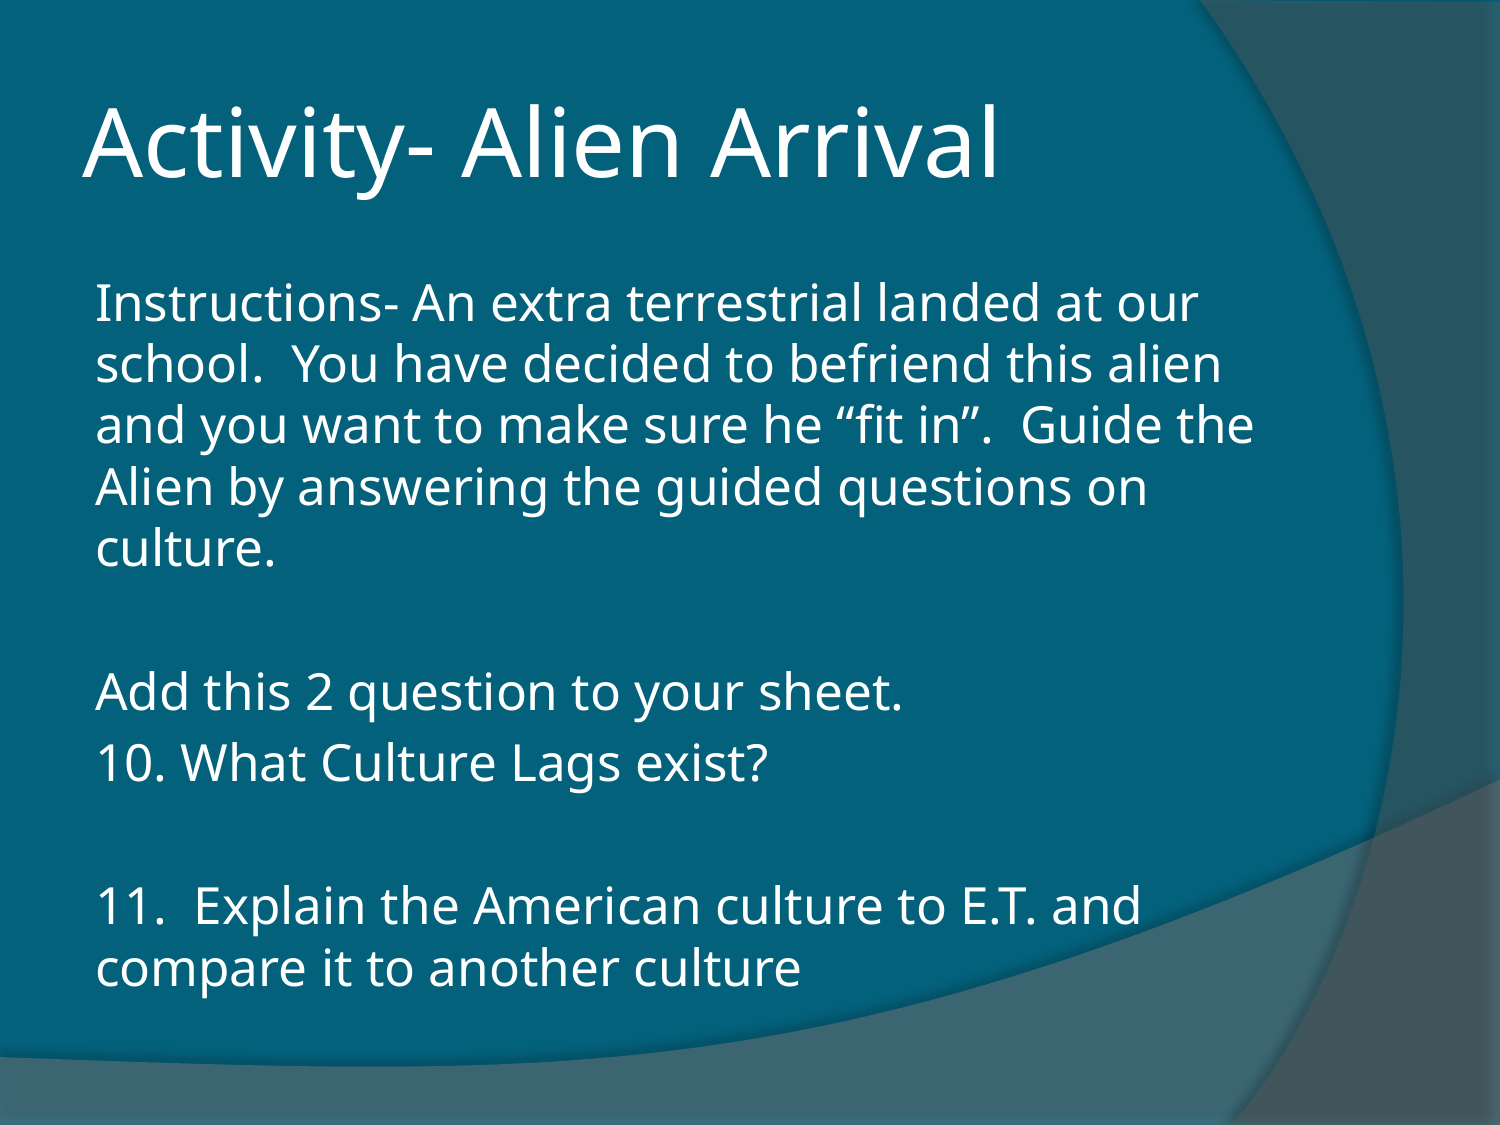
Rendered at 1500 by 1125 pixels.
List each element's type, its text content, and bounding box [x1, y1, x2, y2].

title Activity- Alien Arrival [75, 45, 1300, 233]
list Instructions- An extra terrestrial landed at our school. You have decided to befriend this alien and you want to make sure he “fit in”. Guide the Alien by answering the guided questions on culture. Add this 2 question to your sheet. 10. What Culture Lags exist? 11. Explain the American culture to E.T. and compare it to another culture [75, 262, 1300, 1005]
